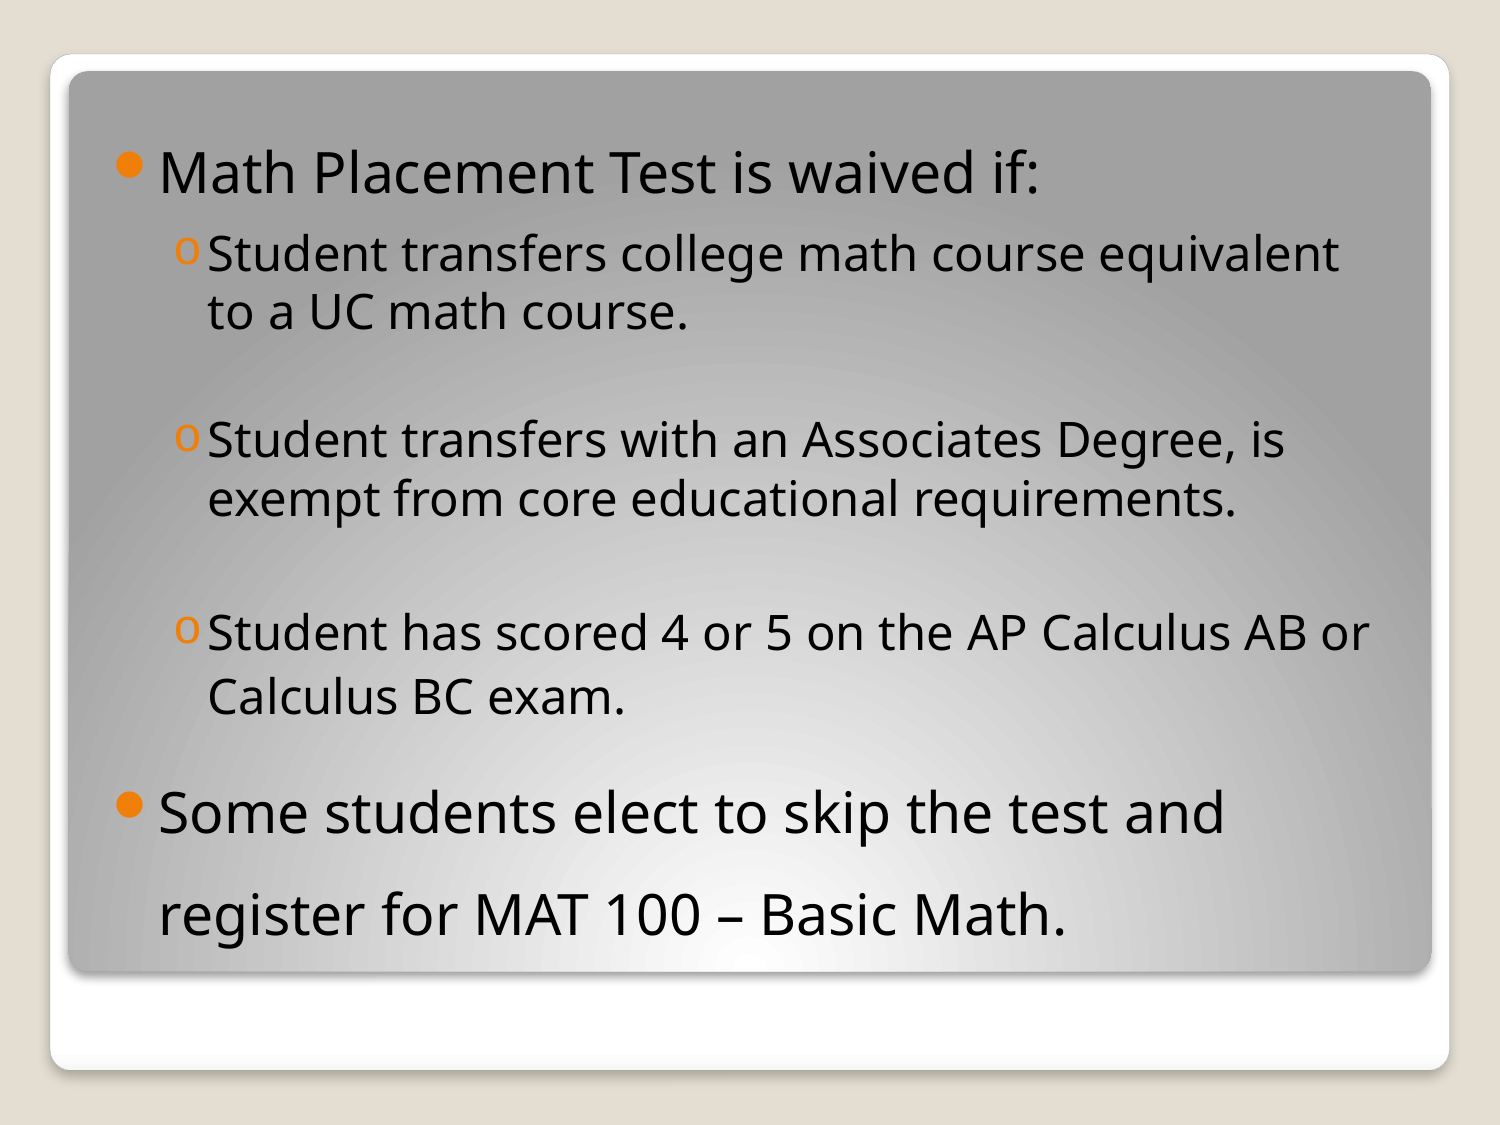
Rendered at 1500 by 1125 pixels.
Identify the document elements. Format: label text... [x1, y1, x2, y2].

list Math Placement Test is waived if: Student transfers college math course equivalent to a UC math course. Student transfers with an Associates Degree, is exempt from core educational requirements. Student has scored 4 or 5 on the AP Calculus AB or Calculus BC exam. Some students elect to skip the test and register for MAT 100 – Basic Math. [82, 86, 1388, 963]
